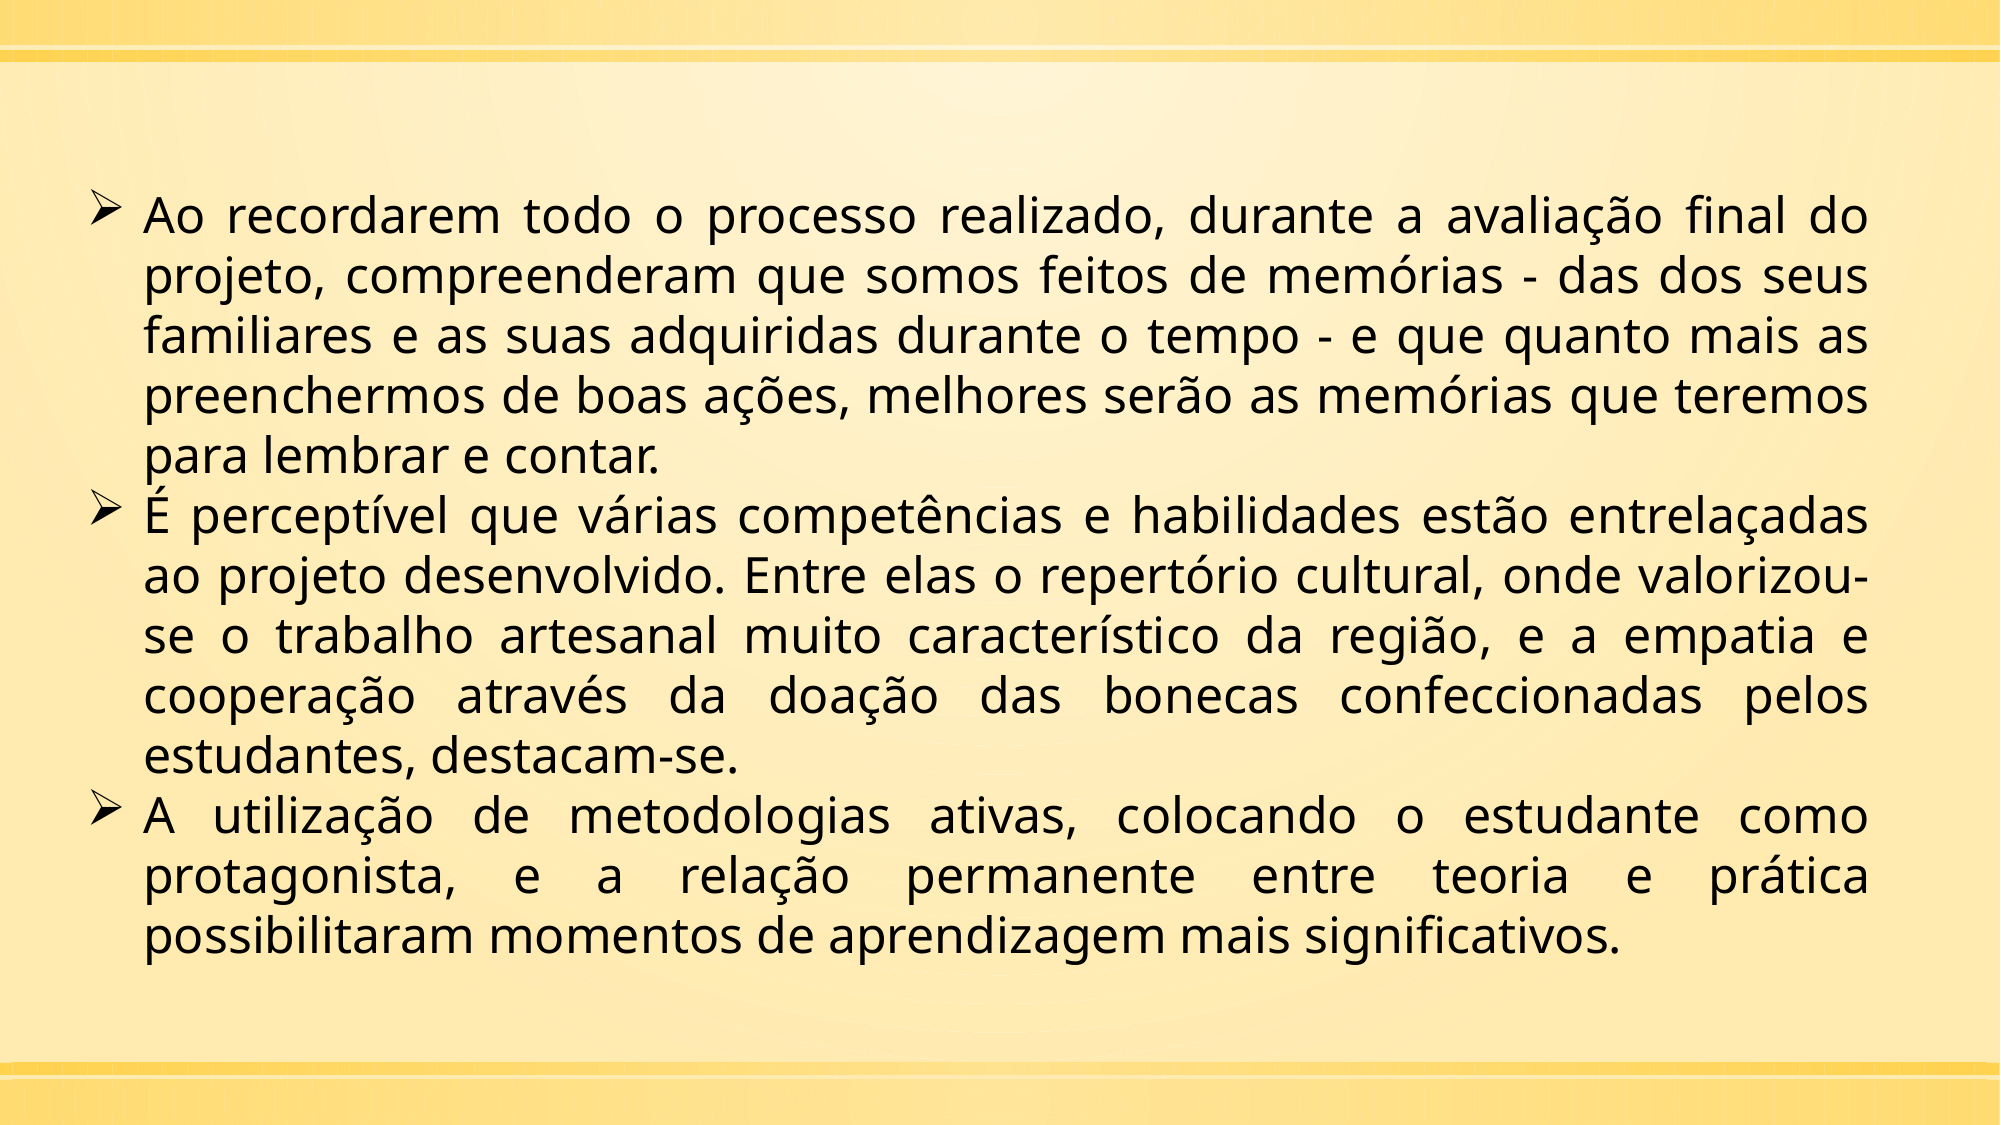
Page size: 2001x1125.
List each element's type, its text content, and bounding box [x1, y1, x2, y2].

text_box Ao recordarem todo o processo realizado, durante a avaliação final do projeto, compreenderam que somos feitos de memórias - das dos seus familiares e as suas adquiridas durante o tempo - e que quanto mais as preenchermos de boas ações, melhores serão as memórias que teremos para lembrar e contar. É perceptível que várias competências e habilidades estão entrelaçadas ao projeto desenvolvido. Entre elas o repertório cultural, onde valorizou-se o trabalho artesanal muito característico da região, e a empatia e cooperação através da doação das bonecas confeccionadas pelos estudantes, destacam-se. A utilização de metodologias ativas, colocando o estudante como protagonista, e a relação permanente entre teoria e prática possibilitaram momentos de aprendizagem mais significativos. [71, 175, 1886, 1026]
